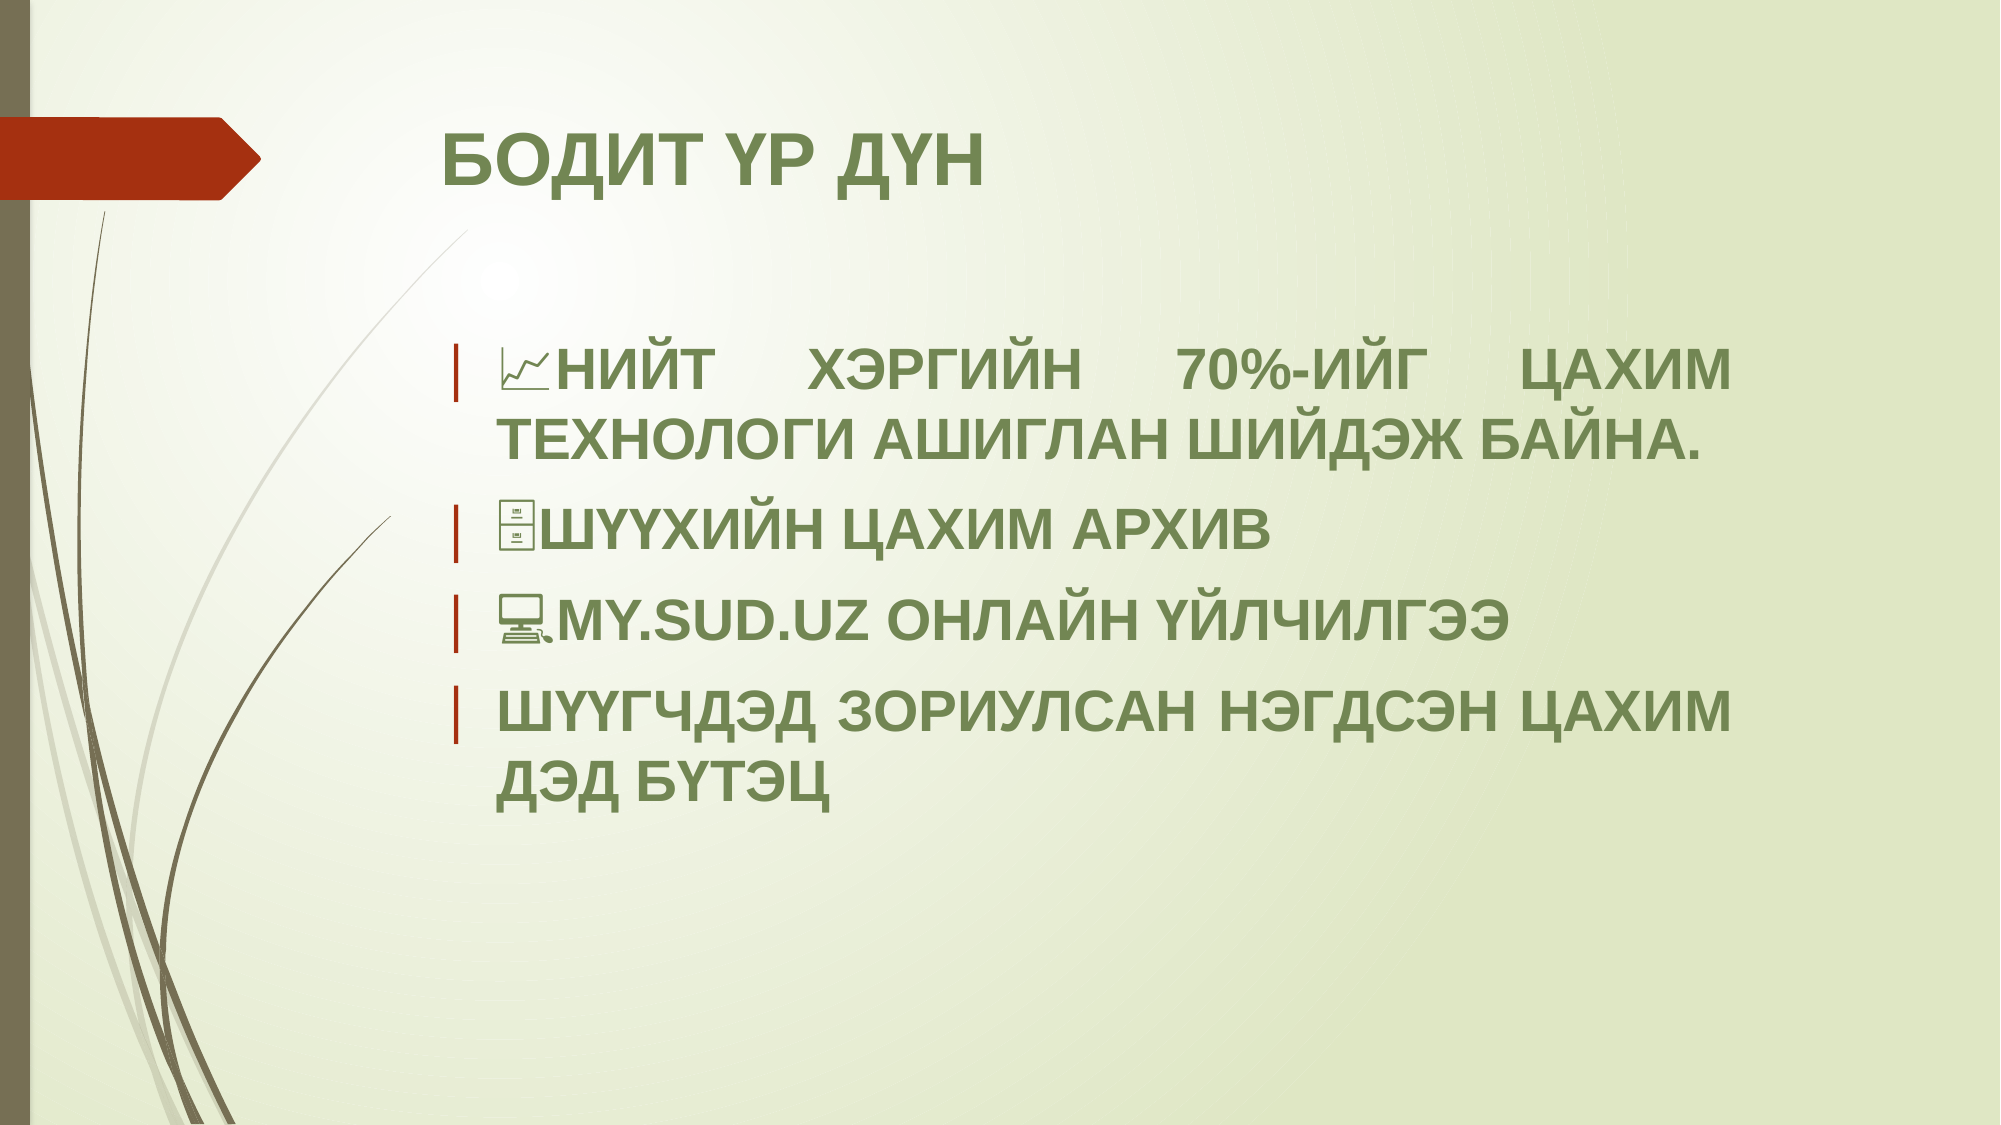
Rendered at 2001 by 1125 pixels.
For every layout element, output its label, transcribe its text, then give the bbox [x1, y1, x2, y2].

list 📈НИЙТ ХЭРГИЙН 70%-ИЙГ ЦАХИМ ТЕХНОЛОГИ АШИГЛАН ШИЙДЭЖ БАЙНА. 🗄ШҮҮХИЙН ЦАХИМ АРХИВ 💻MY.SUD.UZ ОНЛАЙН ҮЙЛЧИЛГЭЭ ШҮҮГЧДЭД ЗОРИУЛСАН НЭГДСЭН ЦАХИМ ДЭД БҮТЭЦ [425, 323, 1749, 944]
title БОДИТ ҮР ДҮН [425, 102, 1888, 313]
